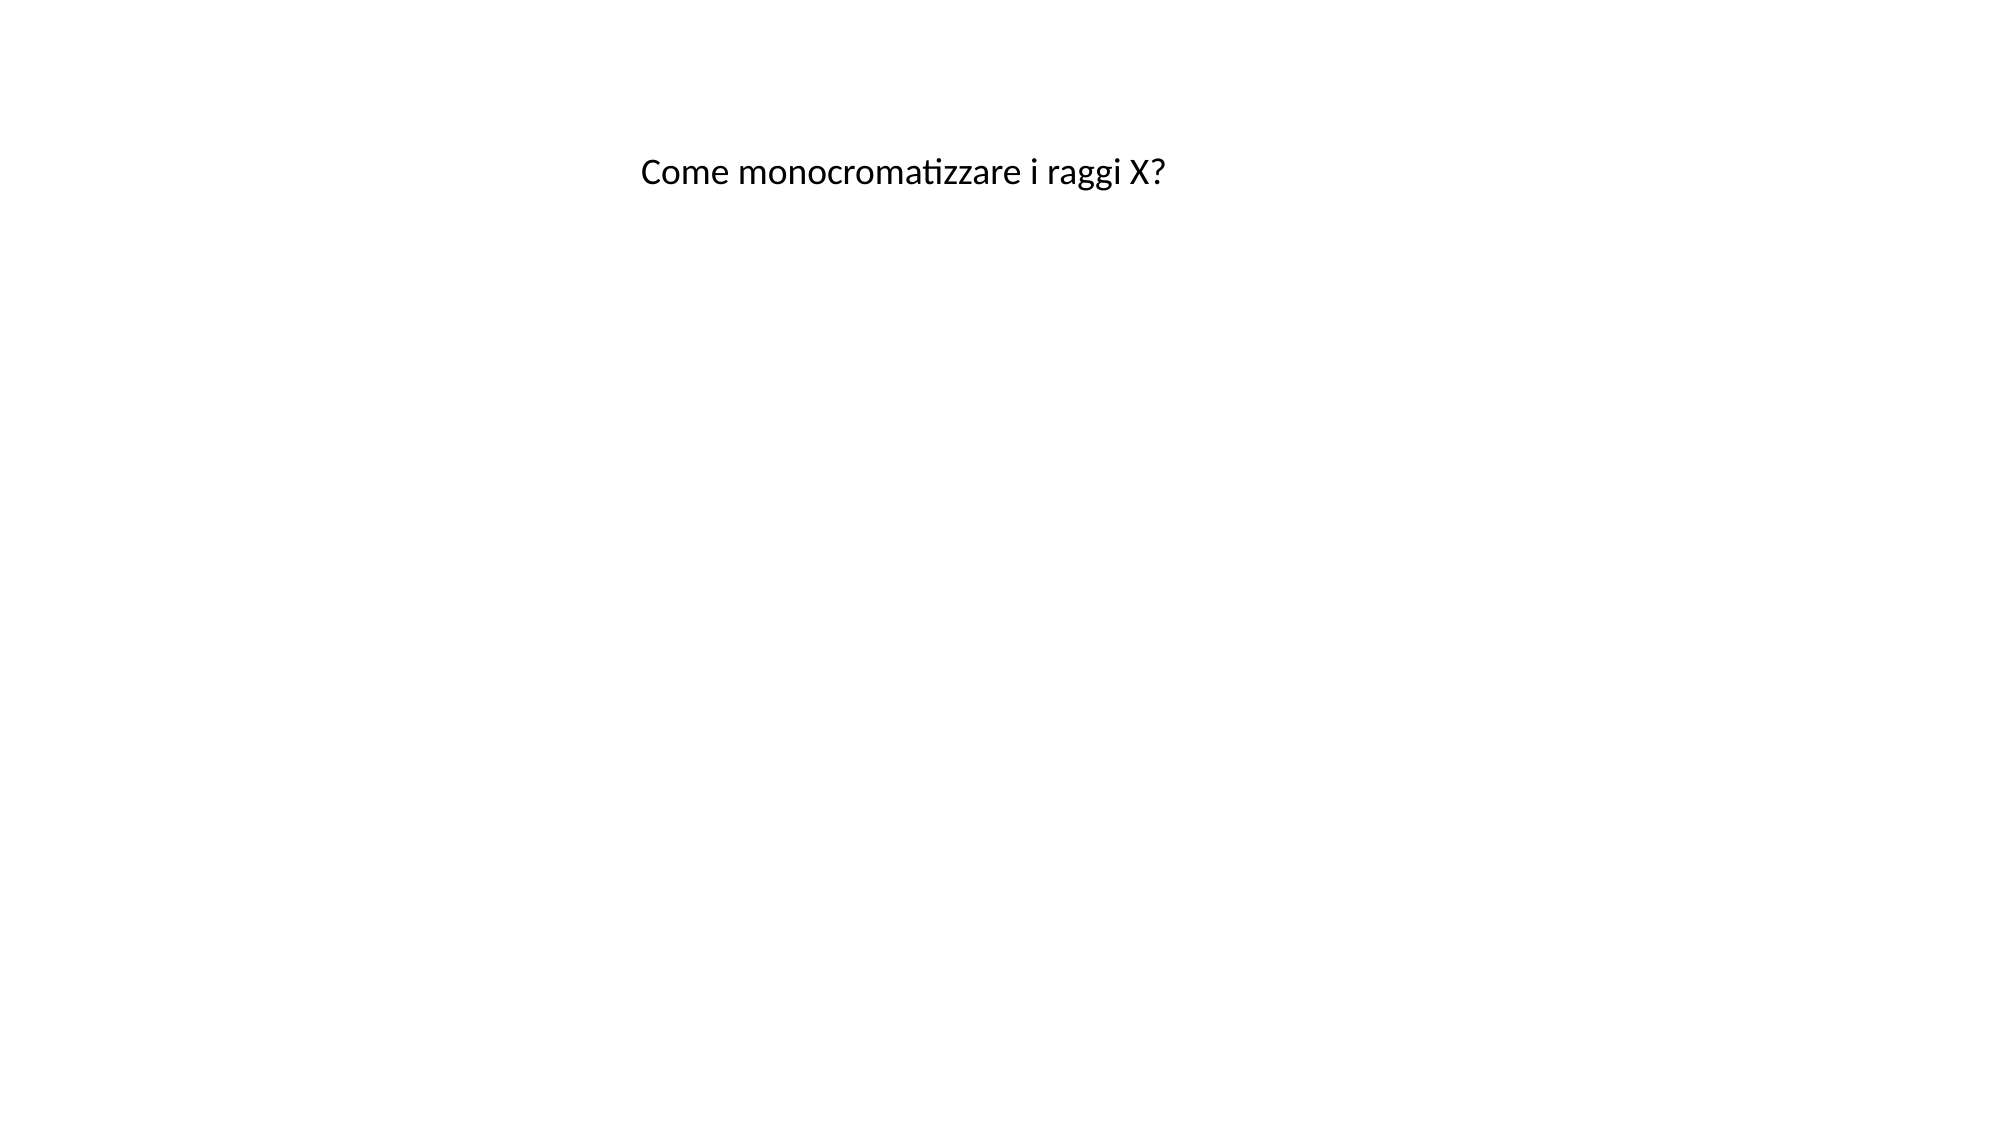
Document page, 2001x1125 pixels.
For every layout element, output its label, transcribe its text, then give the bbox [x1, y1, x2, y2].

text_box Come monocromatizzare i raggi X? [626, 139, 1183, 199]
